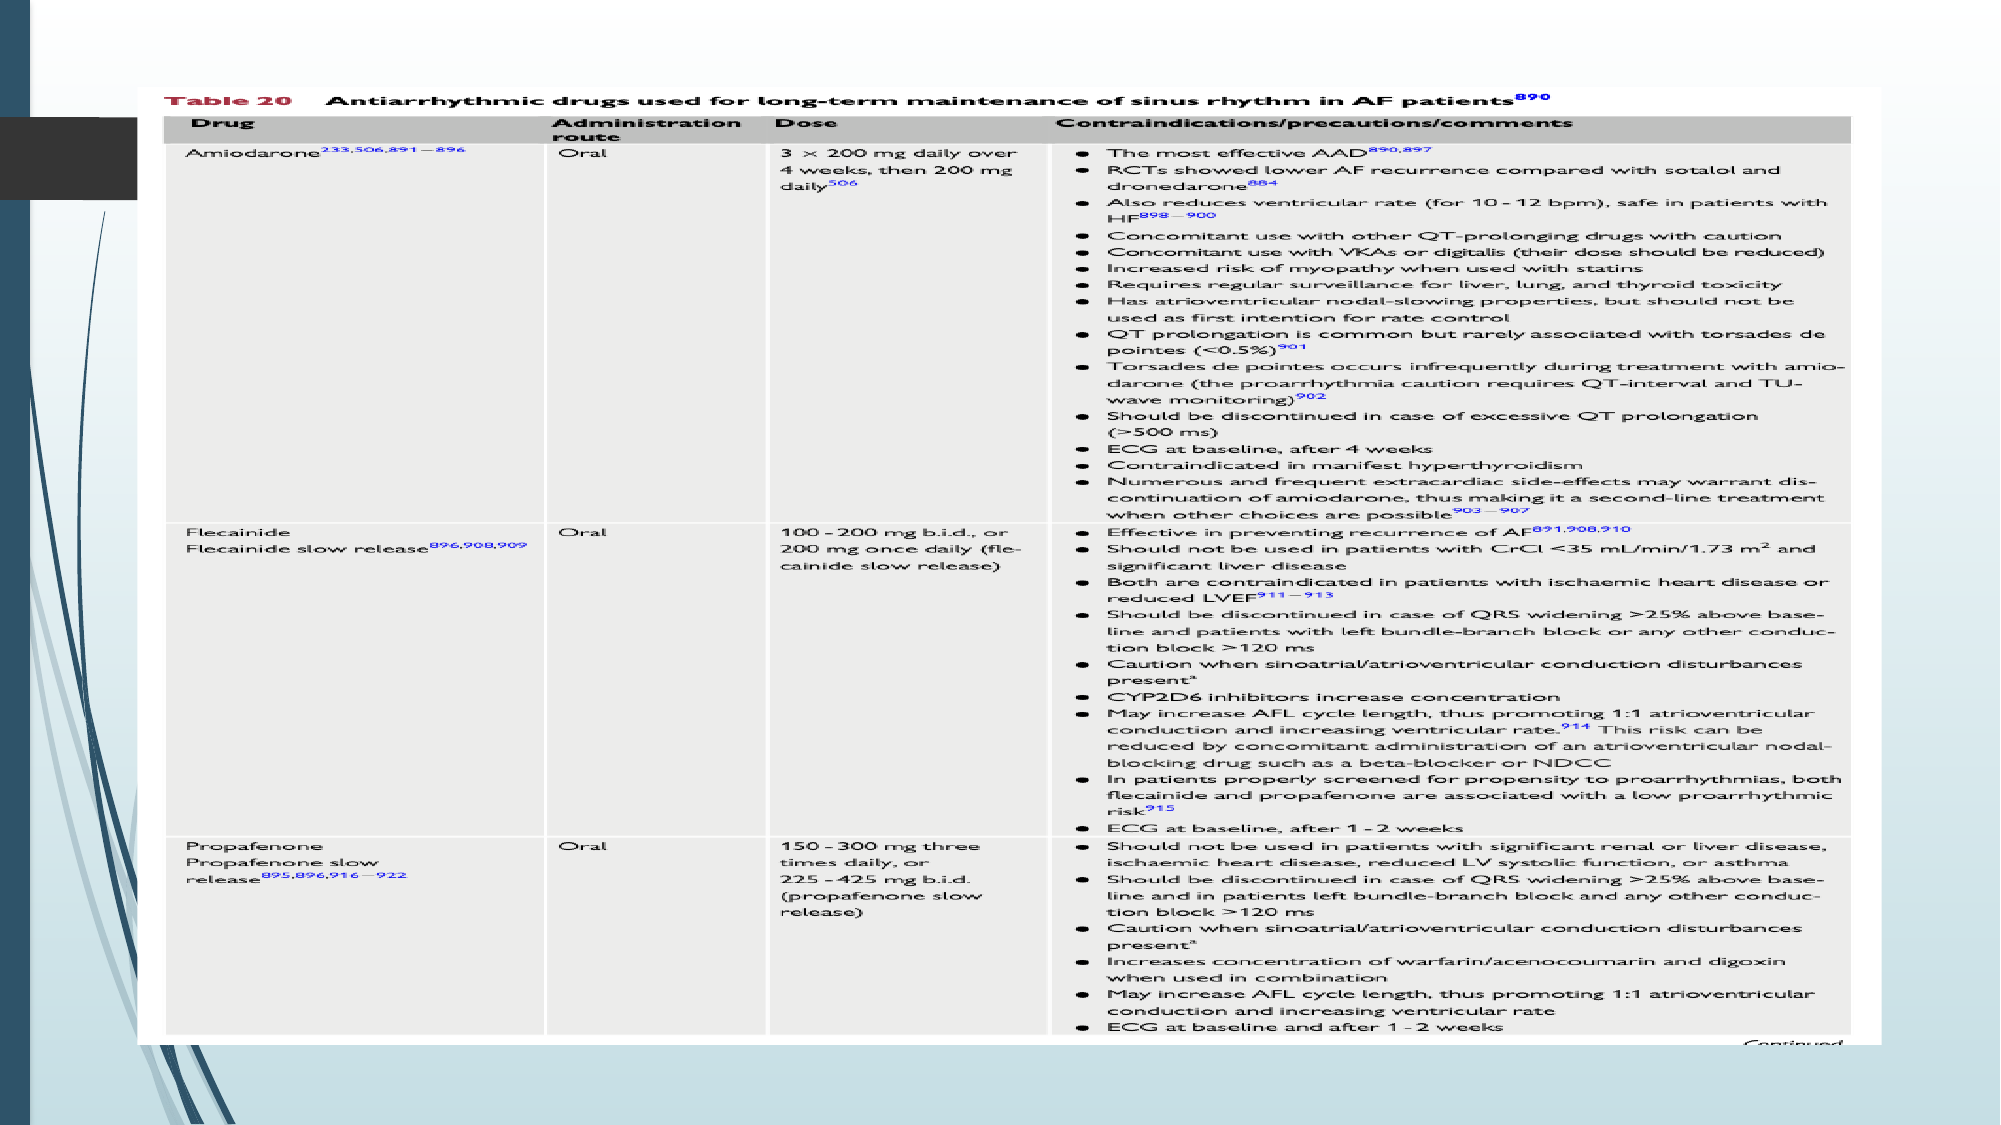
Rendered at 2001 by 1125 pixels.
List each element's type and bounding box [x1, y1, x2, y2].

list [137, 87, 1882, 1045]
